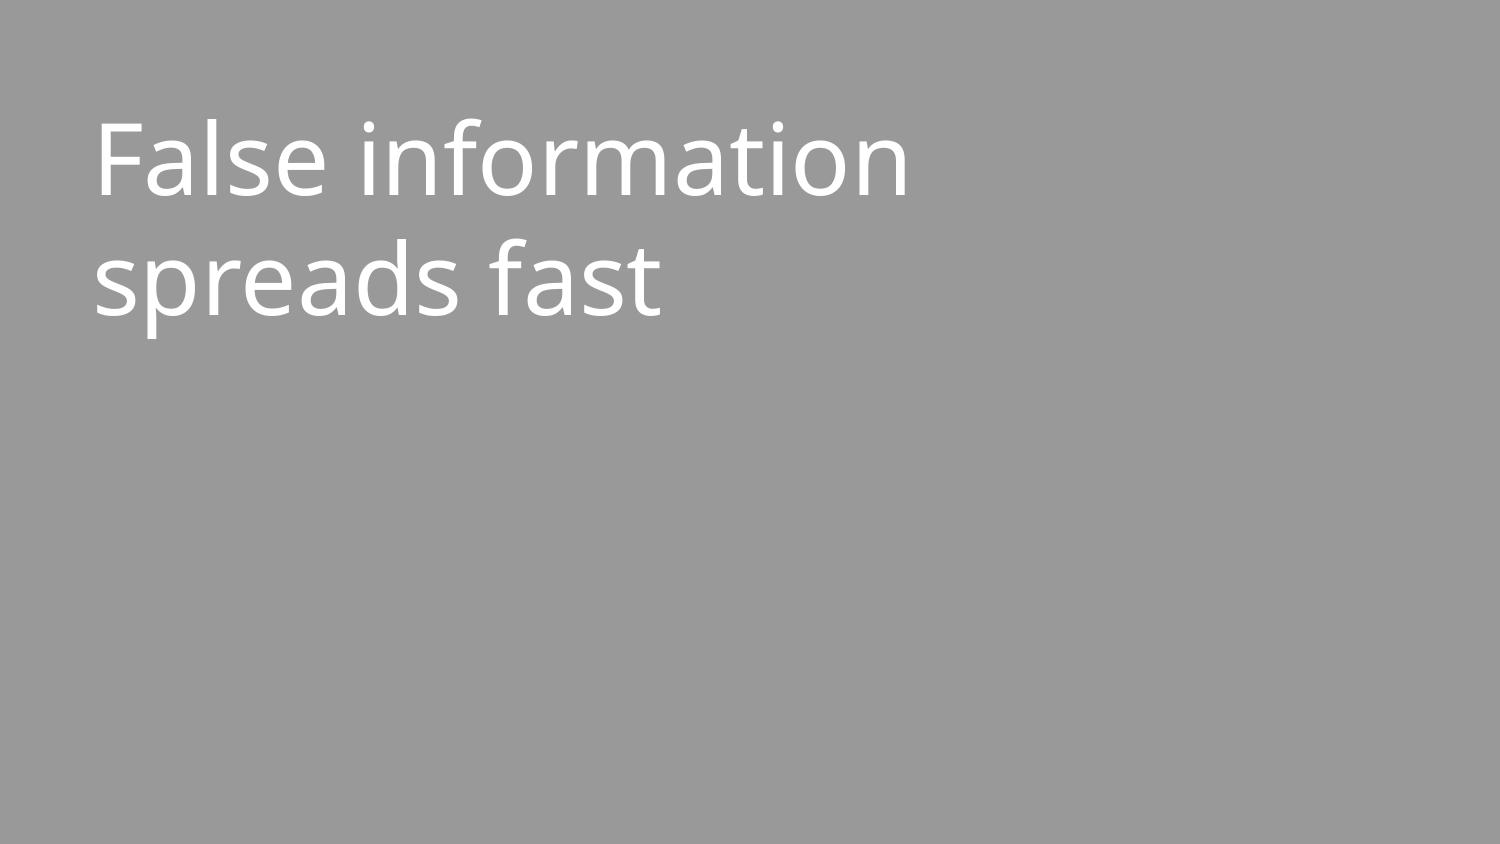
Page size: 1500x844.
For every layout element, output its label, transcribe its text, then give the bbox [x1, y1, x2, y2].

title False information spreads fast [77, 80, 1314, 185]
list [77, 185, 1475, 746]
